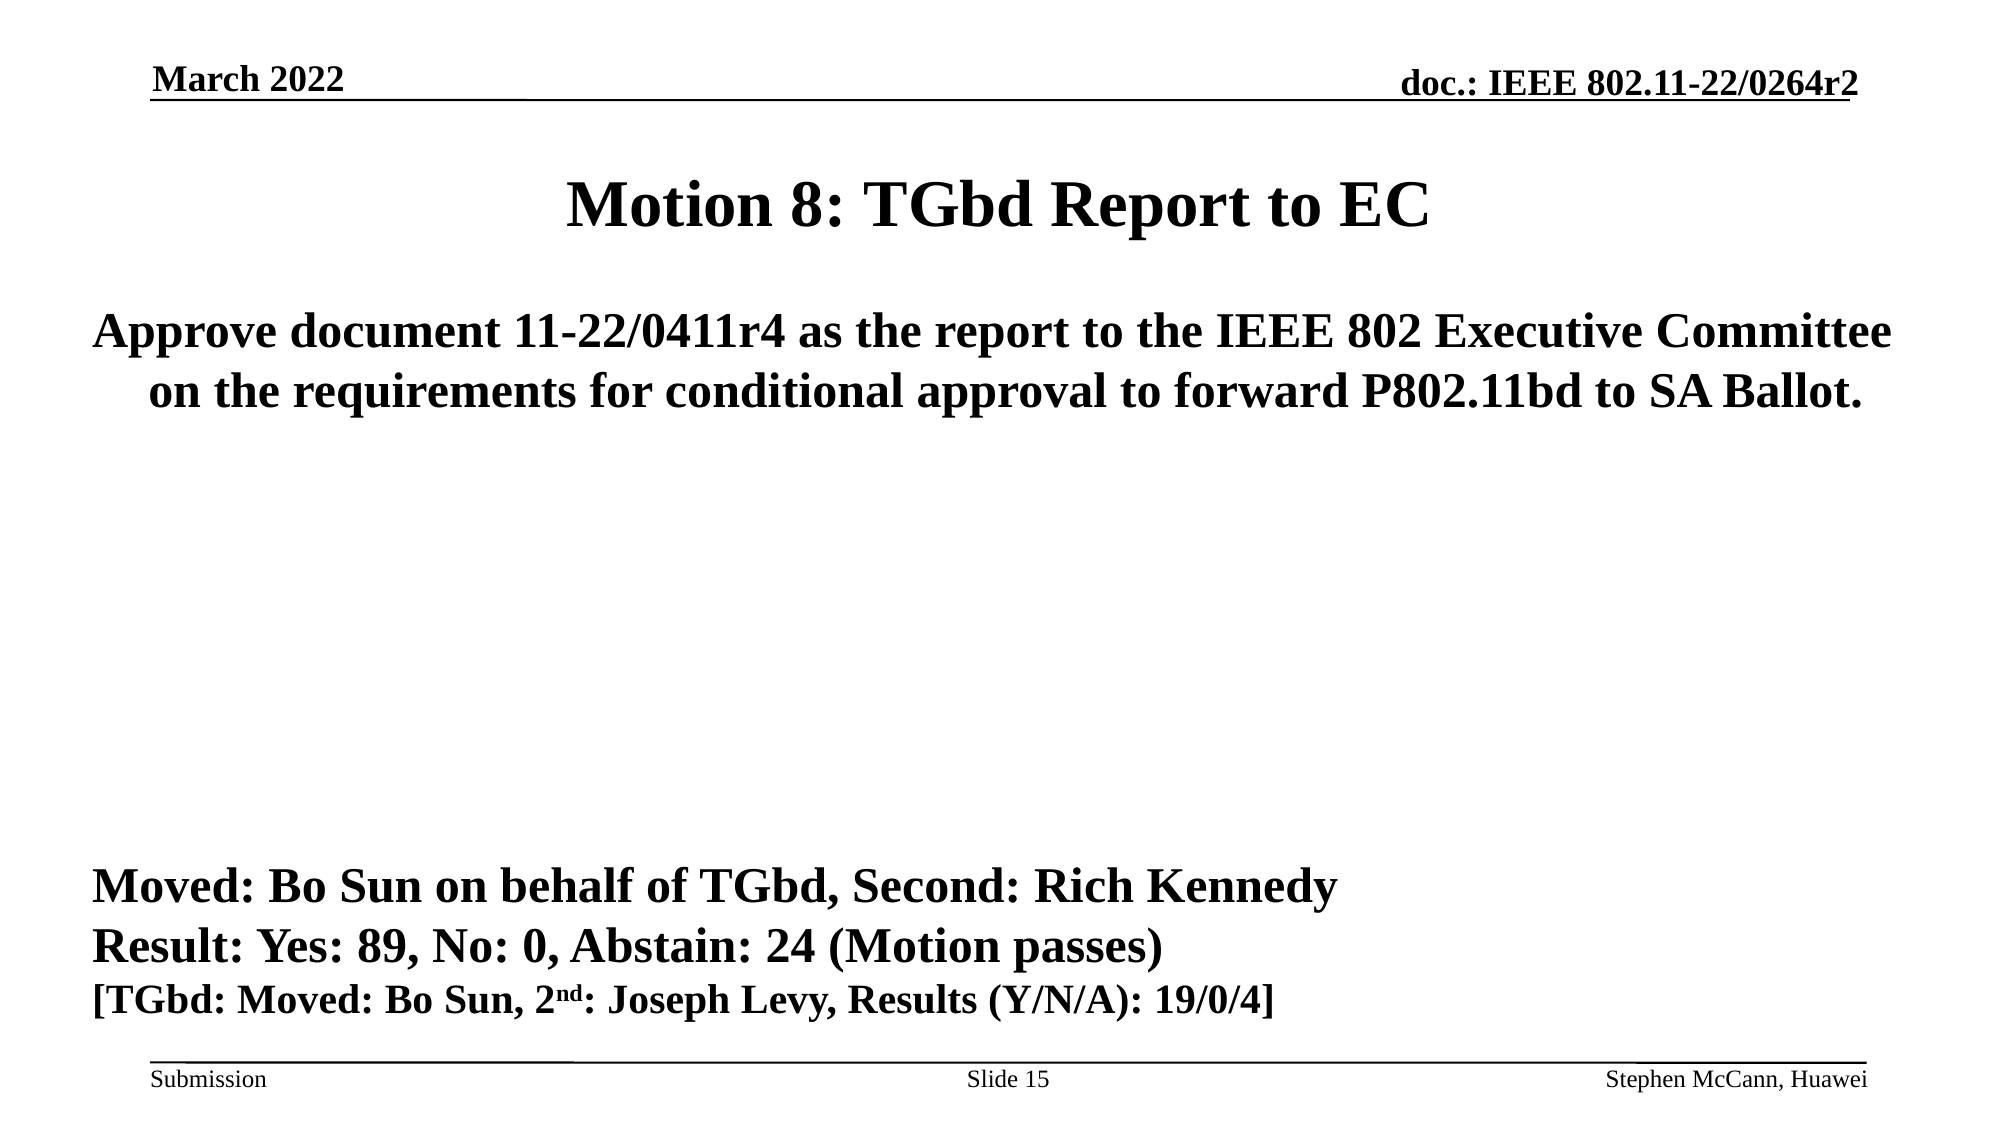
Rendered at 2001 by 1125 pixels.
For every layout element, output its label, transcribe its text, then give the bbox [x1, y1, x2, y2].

title Motion 8: TGbd Report to EC [149, 112, 1850, 288]
slide_number Slide 15 [950, 1061, 1067, 1123]
list Approve document 11-22/0411r4 as the report to the IEEE 802 Executive Committee on the requirements for conditional approval to forward P802.11bd to SA Ballot. Moved: Bo Sun on behalf of TGbd, Second: Rich Kennedy Result: Yes: 89, No: 0, Abstain: 24 (Motion passes) [TGbd: Moved: Bo Sun, 2nd: Joseph Levy, Results (Y/N/A): 19/0/4] [76, 289, 1940, 1063]
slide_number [152, 54, 563, 100]
footer Stephen McCann, Huawei [1171, 1061, 1869, 1093]
